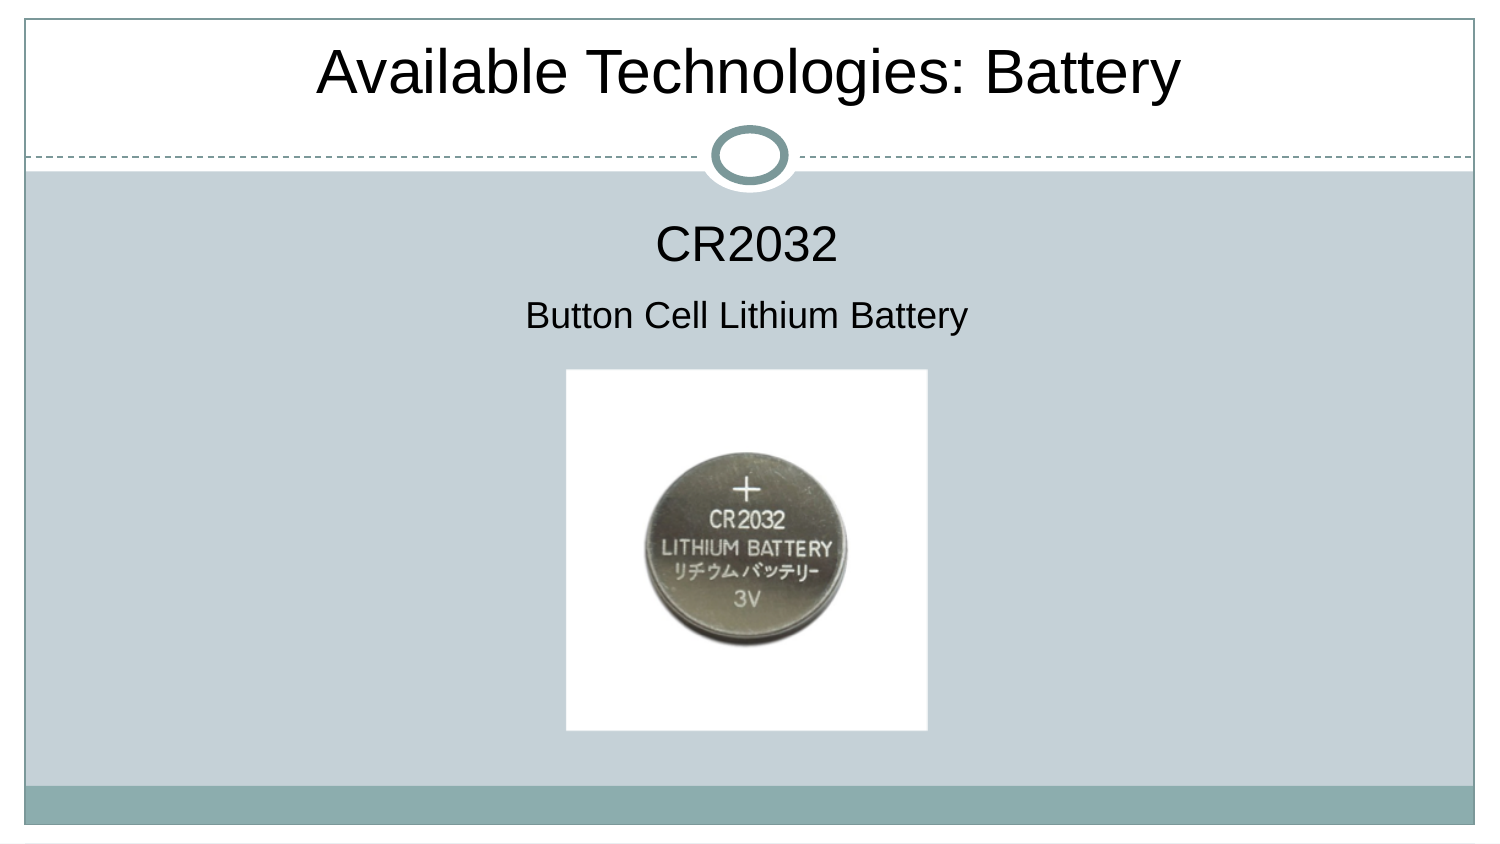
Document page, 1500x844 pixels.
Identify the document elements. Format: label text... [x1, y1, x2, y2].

list CR2032 Button Cell Lithium Battery [49, 187, 1445, 751]
title Available Technologies: Battery [49, 28, 1450, 122]
picture [565, 369, 929, 733]
